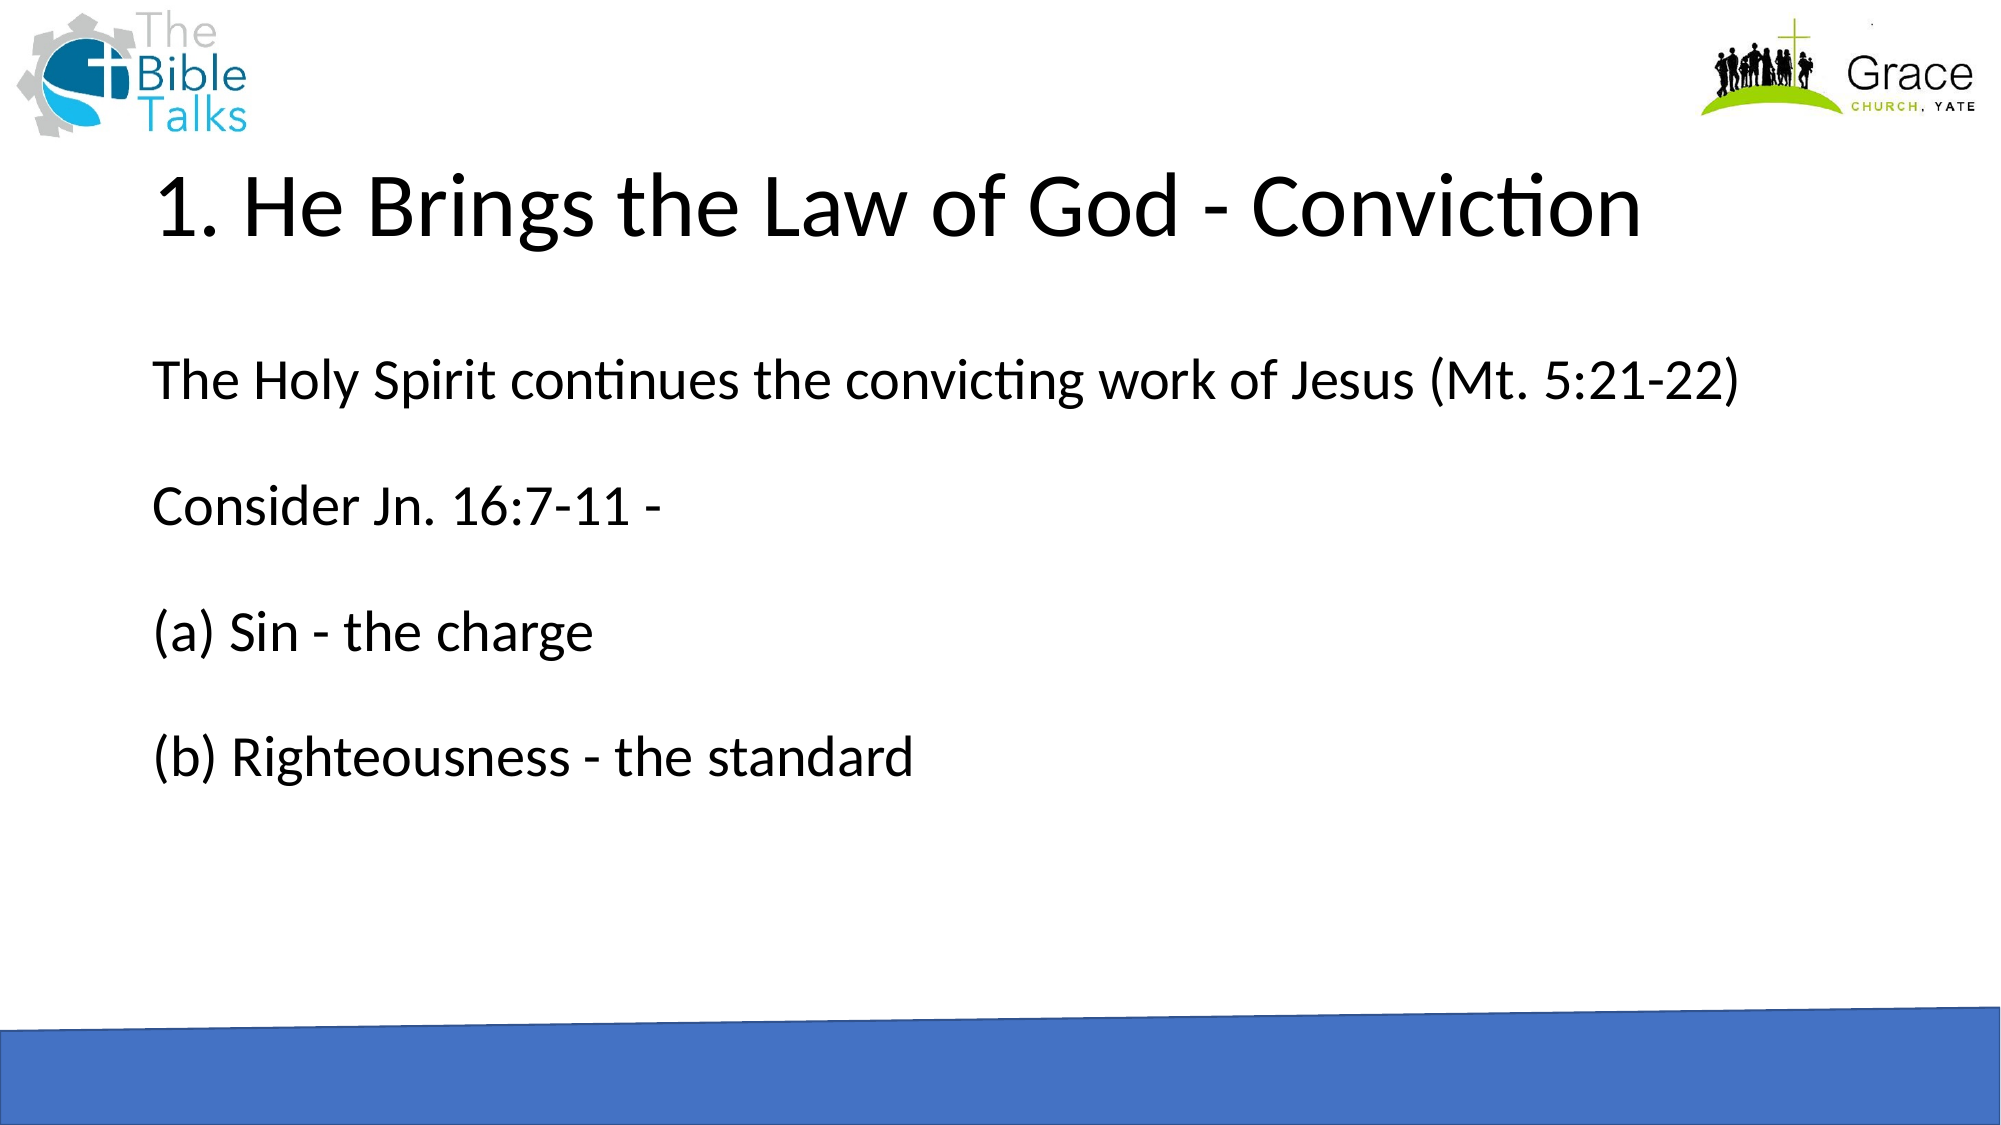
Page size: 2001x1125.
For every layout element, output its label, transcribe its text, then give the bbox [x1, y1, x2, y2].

title 1. He Brings the Law of God - Conviction [137, 136, 1863, 278]
picture [1695, 12, 1978, 120]
list The Holy Spirit continues the convicting work of Jesus (Mt. 5:21-22) Consider Jn. 16:7-11 - (a) Sin - the charge (b) Righteousness - the standard [137, 299, 1863, 1014]
picture [0, 0, 260, 147]
